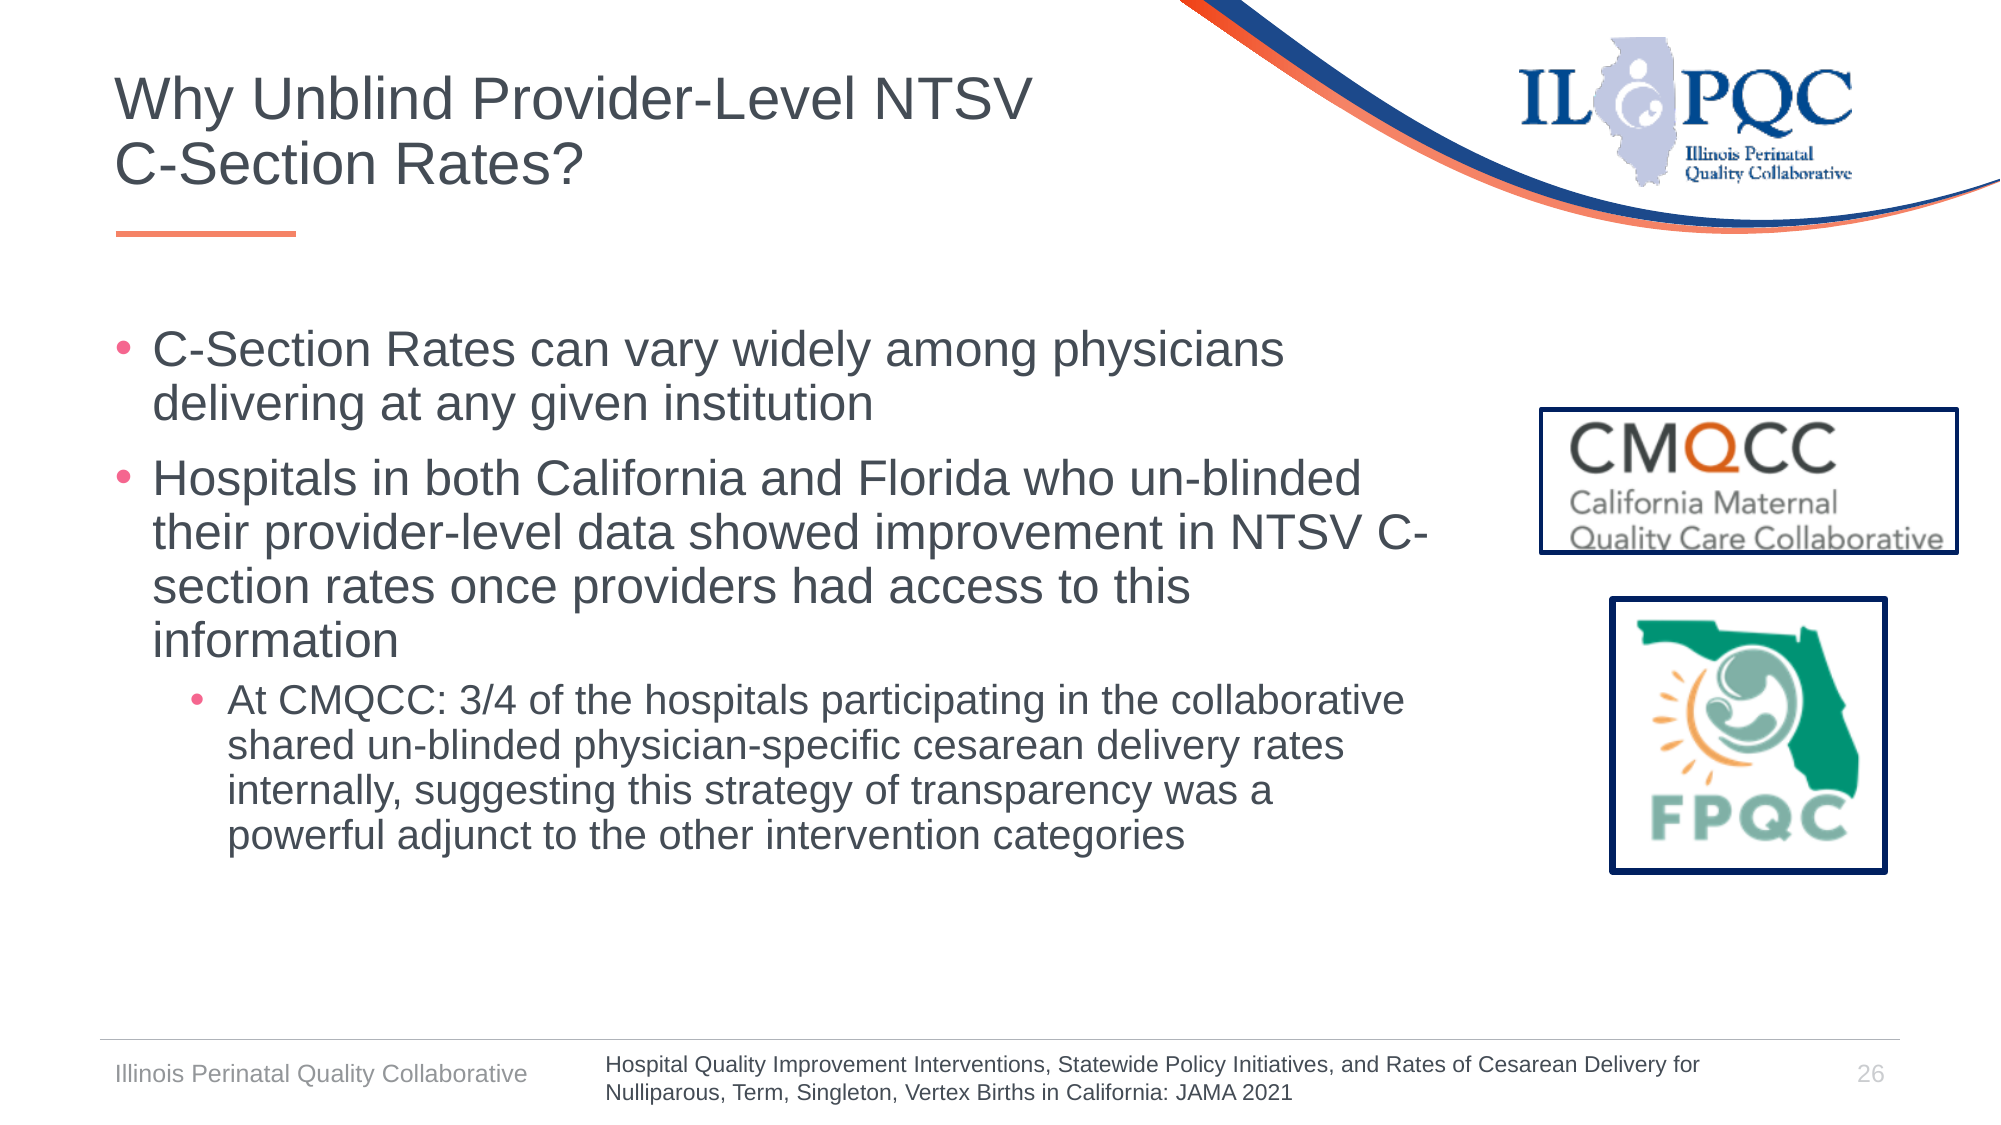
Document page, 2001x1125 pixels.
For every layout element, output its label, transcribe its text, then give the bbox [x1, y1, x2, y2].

list C-Section Rates can vary widely among physicians delivering at any given institution Hospitals in both California and Florida who un-blinded their provider-level data showed improvement in NTSV C-section rates once providers had access to this information At CMQCC: 3/4 of the hospitals participating in the collaborative shared un-blinded physician-specific cesarean delivery rates internally, suggesting this strategy of transparency was a powerful adjunct to the other intervention categories [99, 316, 1450, 1032]
title Why Unblind Provider-Level NTSV C-Section Rates? [99, 59, 1109, 278]
picture [1543, 411, 1955, 551]
picture [1519, 37, 1852, 187]
picture [1615, 602, 1883, 869]
text_box Hospital Quality Improvement Interventions, Statewide Policy Initiatives, and Rates of Cesarean Delivery for Nulliparous, Term, Singleton, Vertex Births in California: JAMA 2021 [590, 1042, 1805, 1113]
footer Illinois Perinatal Quality Collaborative [99, 1042, 590, 1103]
slide_number 26 [1805, 1042, 1900, 1103]
